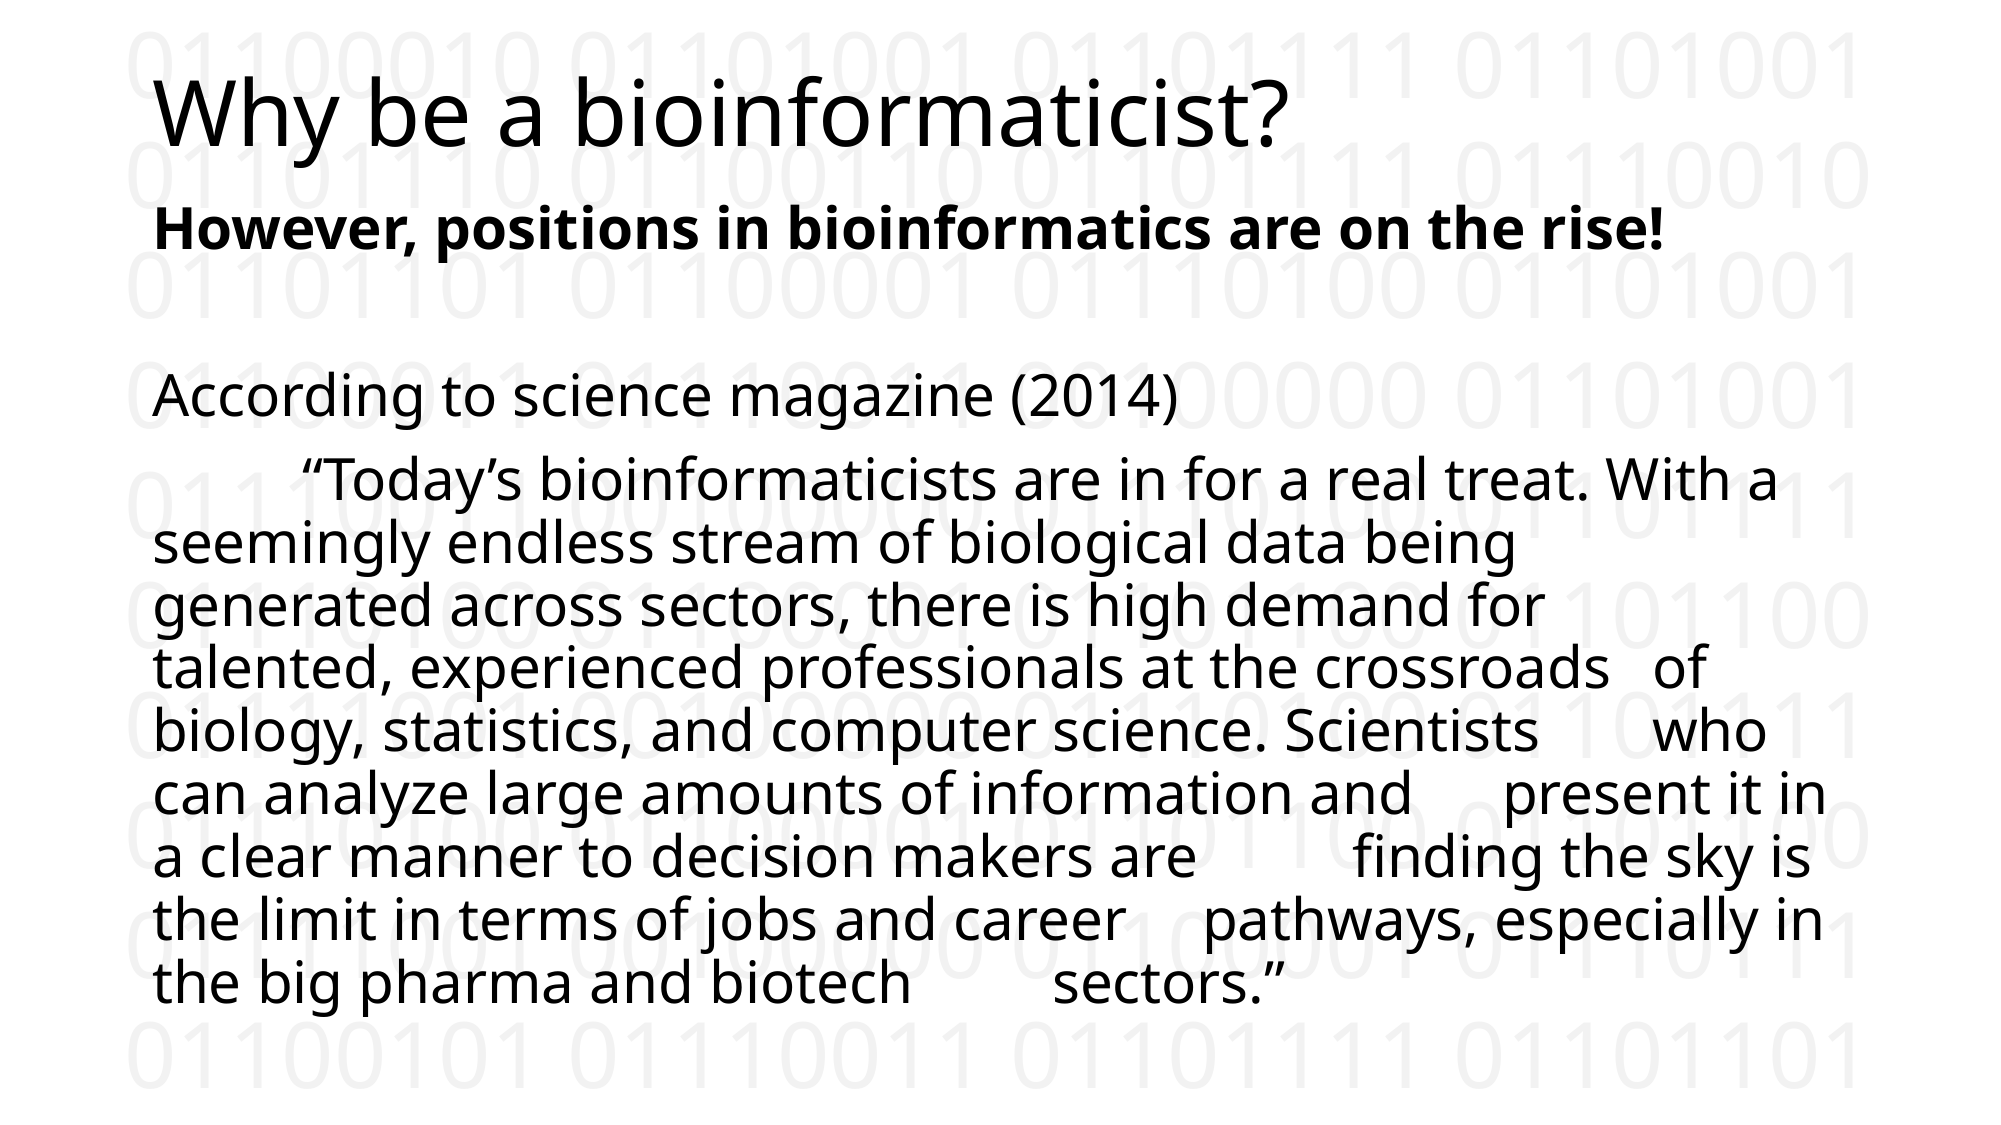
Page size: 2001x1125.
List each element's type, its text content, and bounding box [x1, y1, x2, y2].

text_box However, positions in bioinformatics are on the rise! According to science magazine (2014) “Today’s bioinformaticists are in for a real treat. With a seemingly endless stream of biological data being generated across sectors, there is high demand for talented, experienced professionals at the crossroads of biology, statistics, and computer science. Scientists who can analyze large amounts of information and present it in a clear manner to decision makers are finding the sky is the limit in terms of jobs and career pathways, especially in the big pharma and biotech sectors.” [137, 191, 1863, 1102]
text_box Why be a bioinformaticist? [137, 59, 1863, 191]
